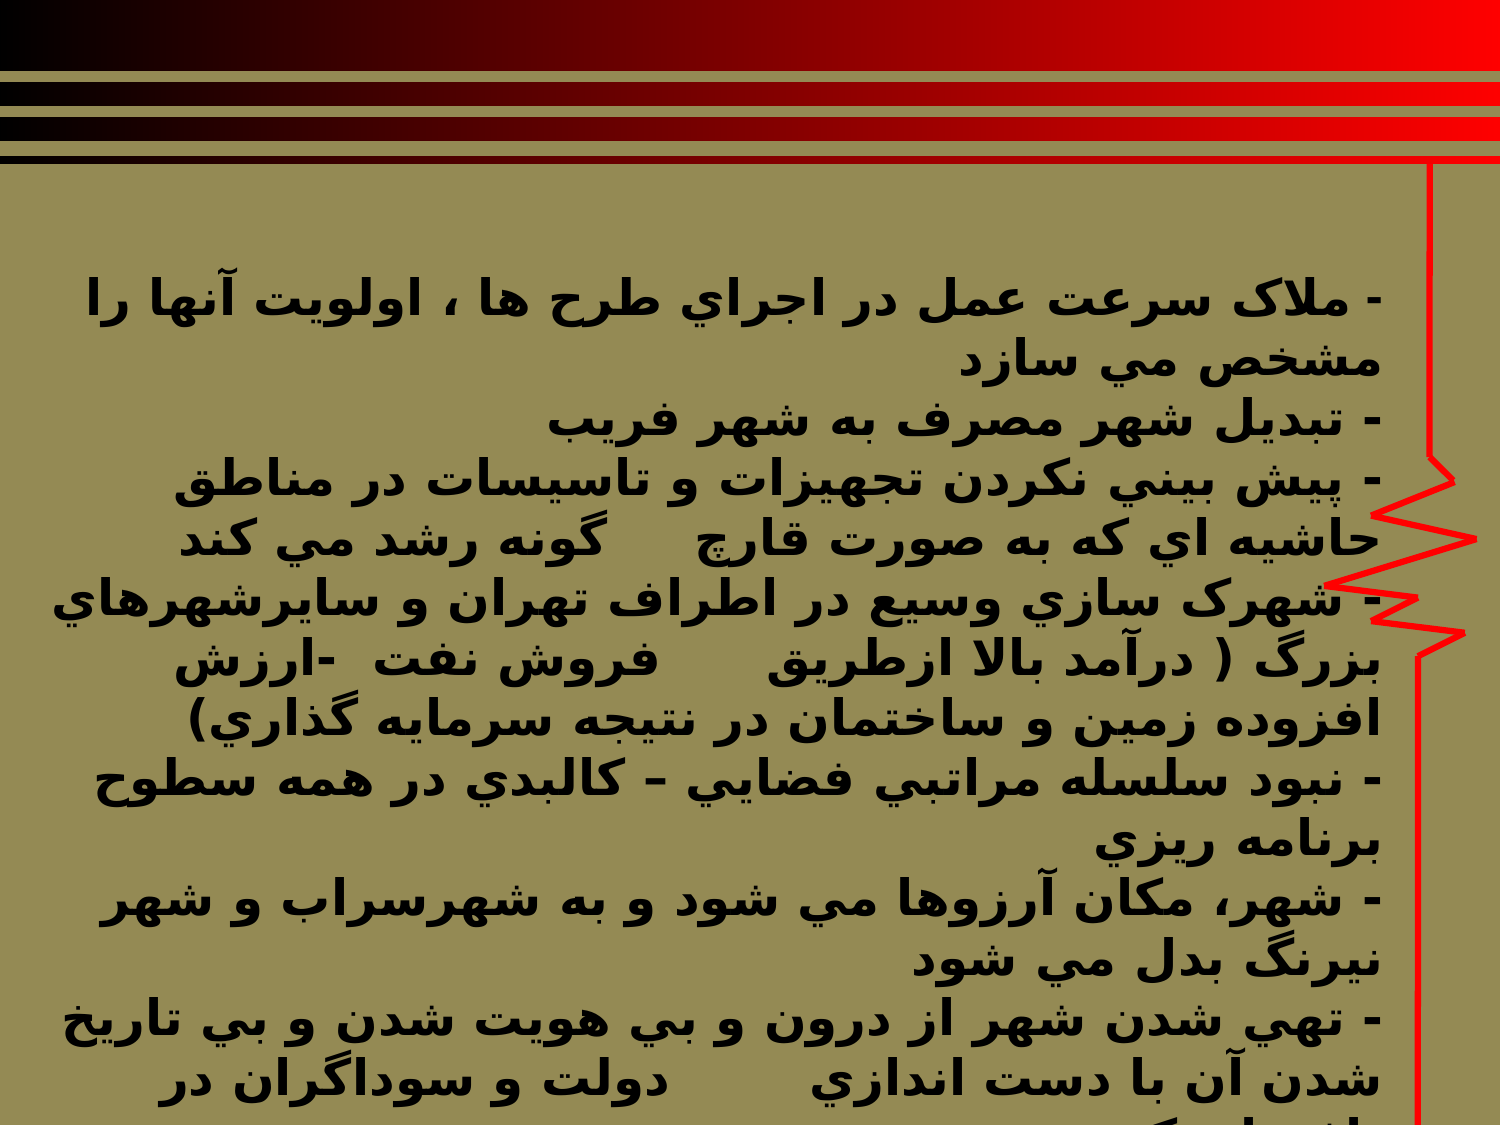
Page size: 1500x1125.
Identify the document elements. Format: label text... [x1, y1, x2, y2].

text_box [1429, 456, 1454, 481]
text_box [1370, 597, 1419, 620]
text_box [1417, 632, 1466, 657]
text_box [1370, 620, 1466, 633]
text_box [1370, 515, 1477, 538]
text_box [1370, 481, 1455, 515]
text_box [0, 115, 1500, 143]
text_box [0, 154, 1500, 166]
text_box - ملاک سرعت عمل در اجراي طرح ها ، اولويت آنها را مشخص مي سازد - تبديل شهر مصرف به شهر فريب - پيش بيني نکردن تجهيزات و تاسيسات در مناطق حاشيه اي که به صورت قارچ گونه رشد مي کند - شهرک سازي وسيع در اطراف تهران و سايرشهرهاي بزرگ ( درآمد بالا ازطريق فروش نفت -ارزش افزوده زمين و ساختمان در نتيجه سرمايه گذاري) - نبود سلسله مراتبي فضايي – کالبدي در همه سطوح برنامه ريزي - شهر، مکان آرزوها مي شود و به شهرسراب و شهر نيرنگ بدل مي شود - تهي شدن شهر از درون و بي هويت شدن و بي تاريخ شدن آن با دست اندازي دولت و سوداگران در بافتهاي کهن شهري [0, 257, 1399, 1125]
text_box [0, 0, 1500, 72]
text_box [1323, 585, 1419, 598]
text_box [0, 80, 1500, 108]
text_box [1323, 538, 1477, 587]
